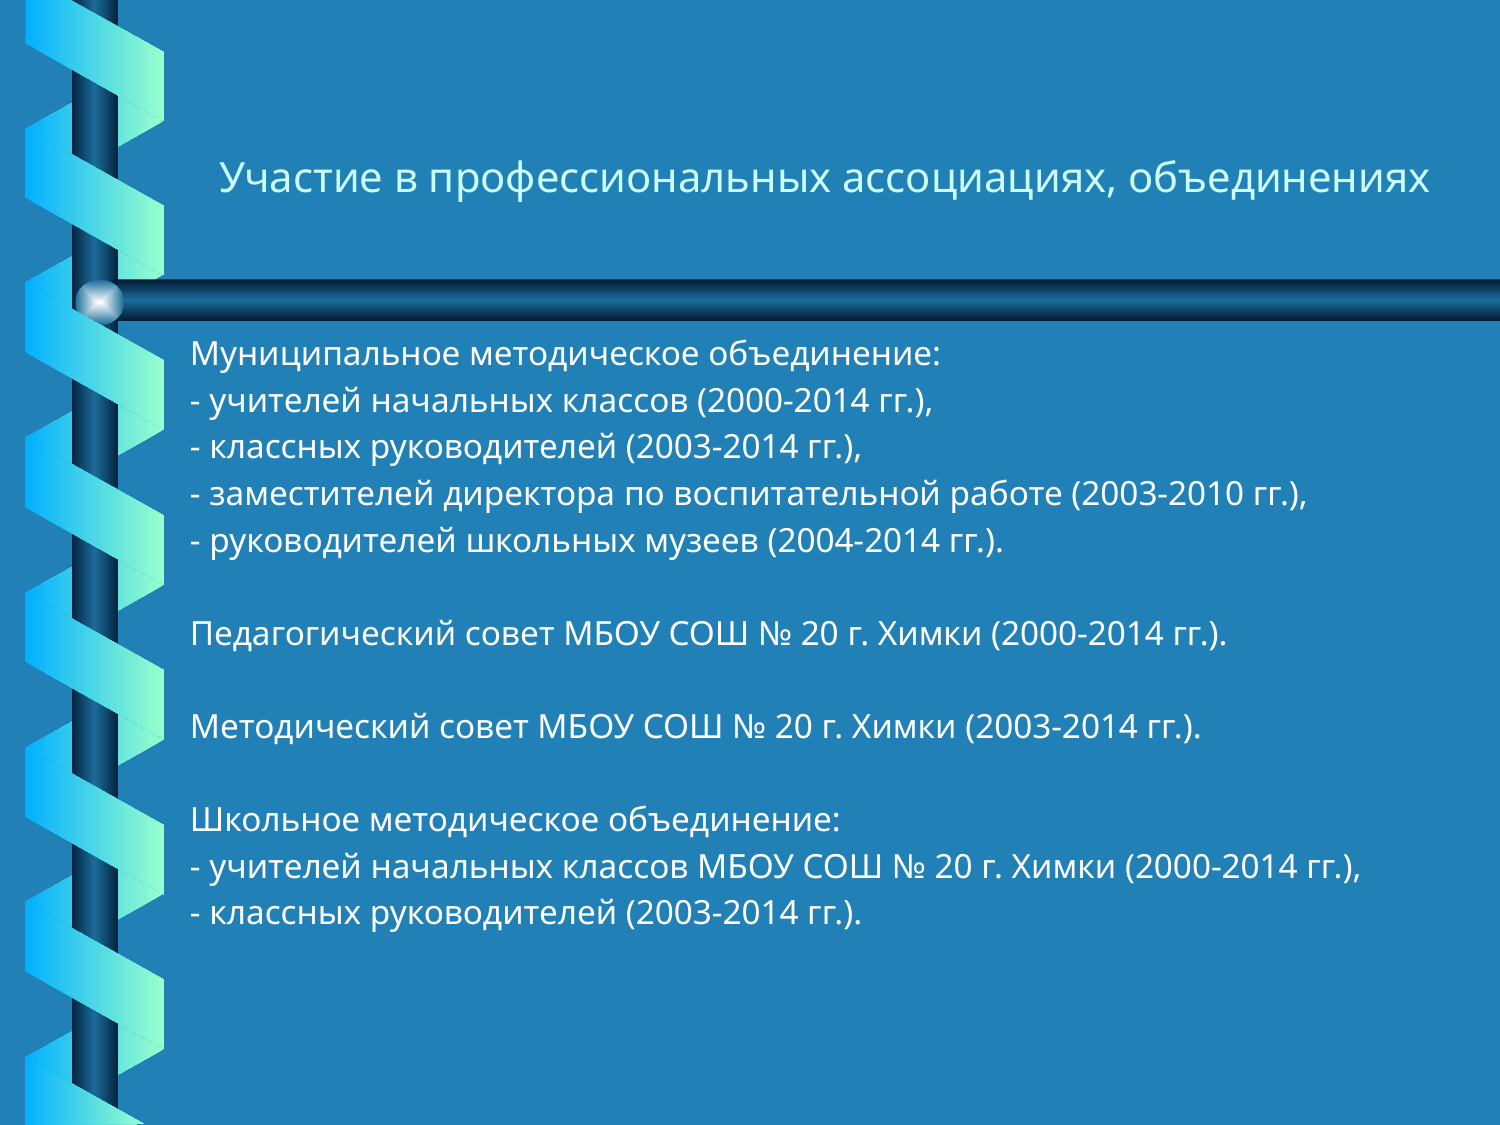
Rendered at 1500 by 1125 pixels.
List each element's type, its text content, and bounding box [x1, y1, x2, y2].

list Муниципальное методическое объединение: - учителей начальных классов (2000-2014 гг.), - классных руководителей (2003-2014 гг.), - заместителей директора по воспитательной работе (2003-2010 гг.), - руководителей школьных музеев (2004-2014 гг.). Педагогический совет МБОУ СОШ № 20 г. Химки (2000-2014 гг.). Методический совет МБОУ СОШ № 20 г. Химки (2003-2014 гг.). Школьное методическое объединение: - учителей начальных классов МБОУ СОШ № 20 г. Химки (2000-2014 гг.), - классных руководителей (2003-2014 гг.). [174, 324, 1463, 1001]
title Участие в профессиональных ассоциациях, объединениях [187, 54, 1463, 209]
